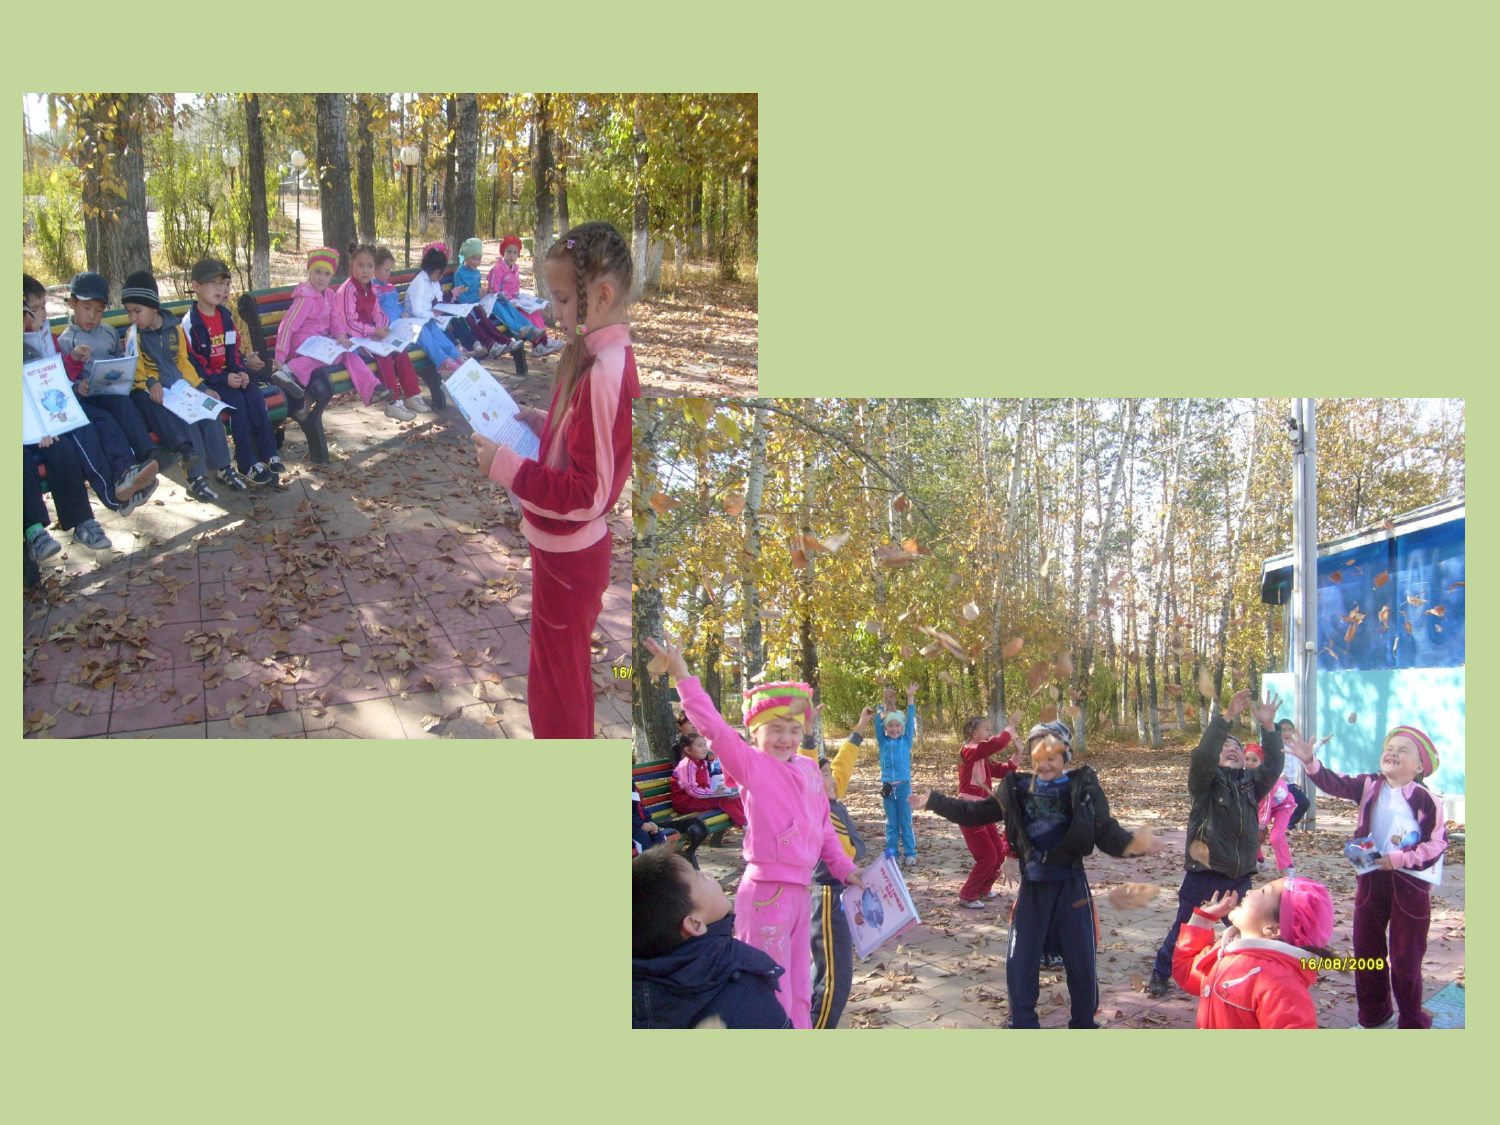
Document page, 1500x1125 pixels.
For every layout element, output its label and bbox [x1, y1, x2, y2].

list [23, 93, 759, 739]
picture [632, 398, 1466, 1029]
